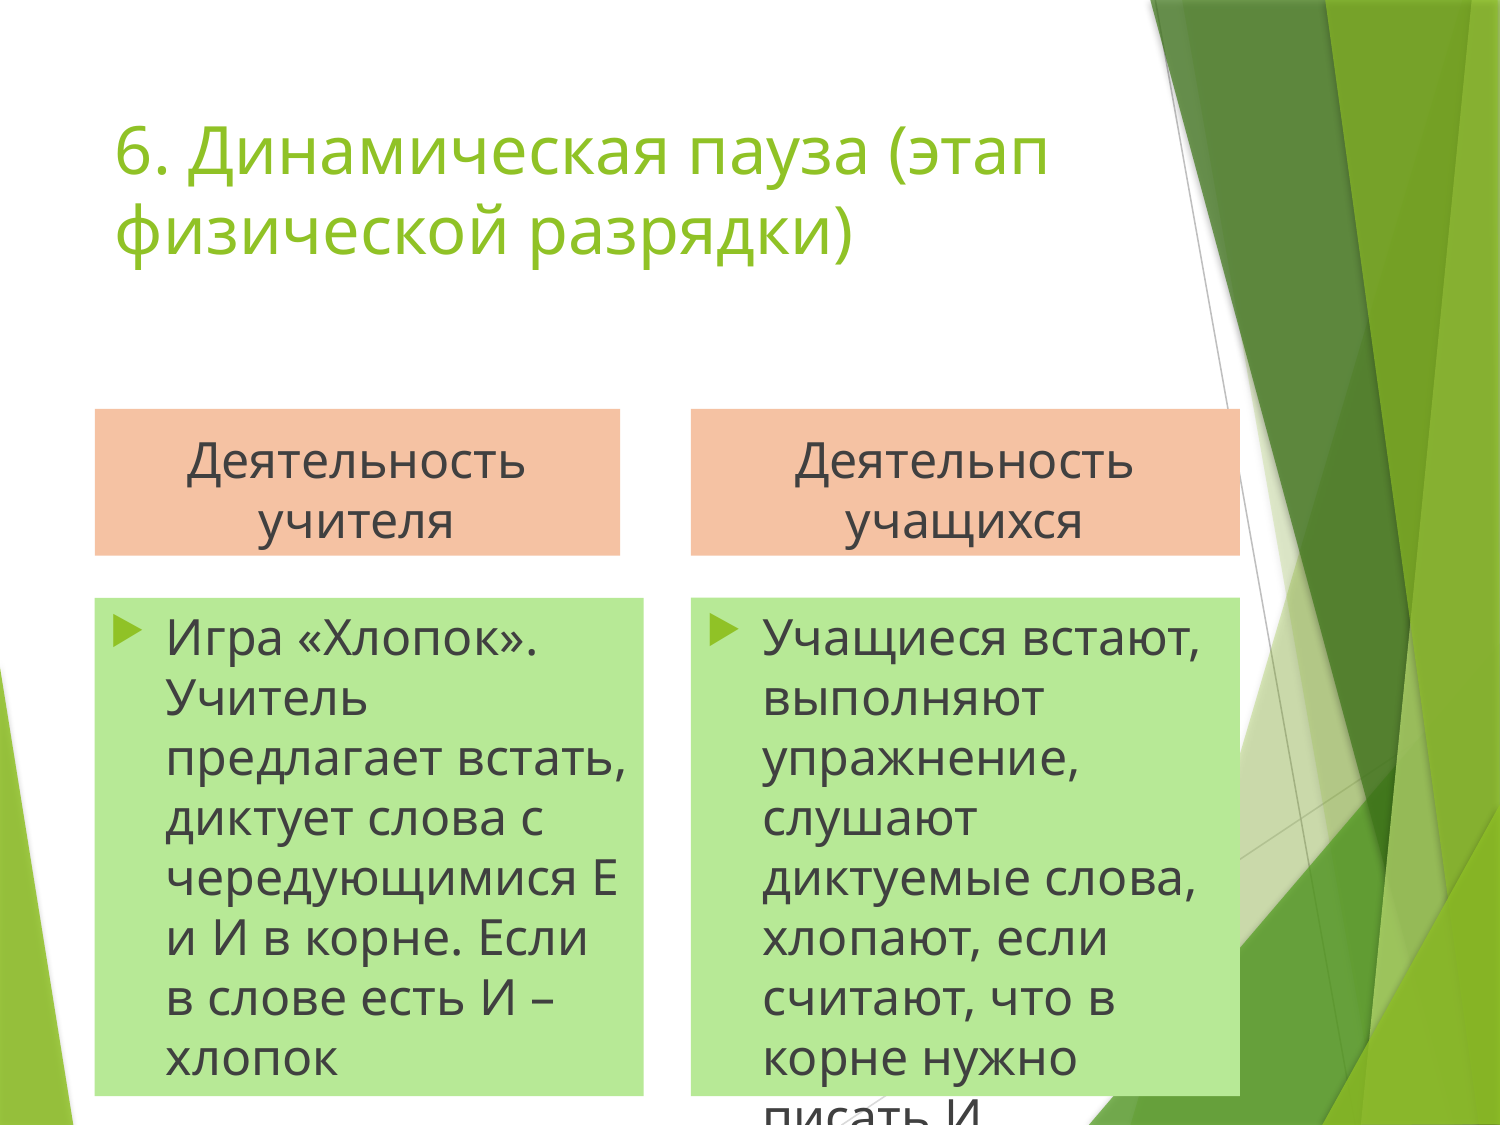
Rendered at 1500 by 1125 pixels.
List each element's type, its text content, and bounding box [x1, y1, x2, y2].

list Деятельность учителя [94, 408, 621, 556]
list Игра «Хлопок». Учитель предлагает встать, диктует слова с чередующимися Е и И в корне. Если в слове есть И – хлопок [94, 597, 644, 1097]
list Учащиеся встают, выполняют упражнение, слушают диктуемые слова, хлопают, если считают, что в корне нужно писать И. [690, 597, 1240, 1097]
title 6. Динамическая пауза (этап физической разрядки) [99, 99, 1142, 317]
list Деятельность учащихся [690, 408, 1240, 556]
